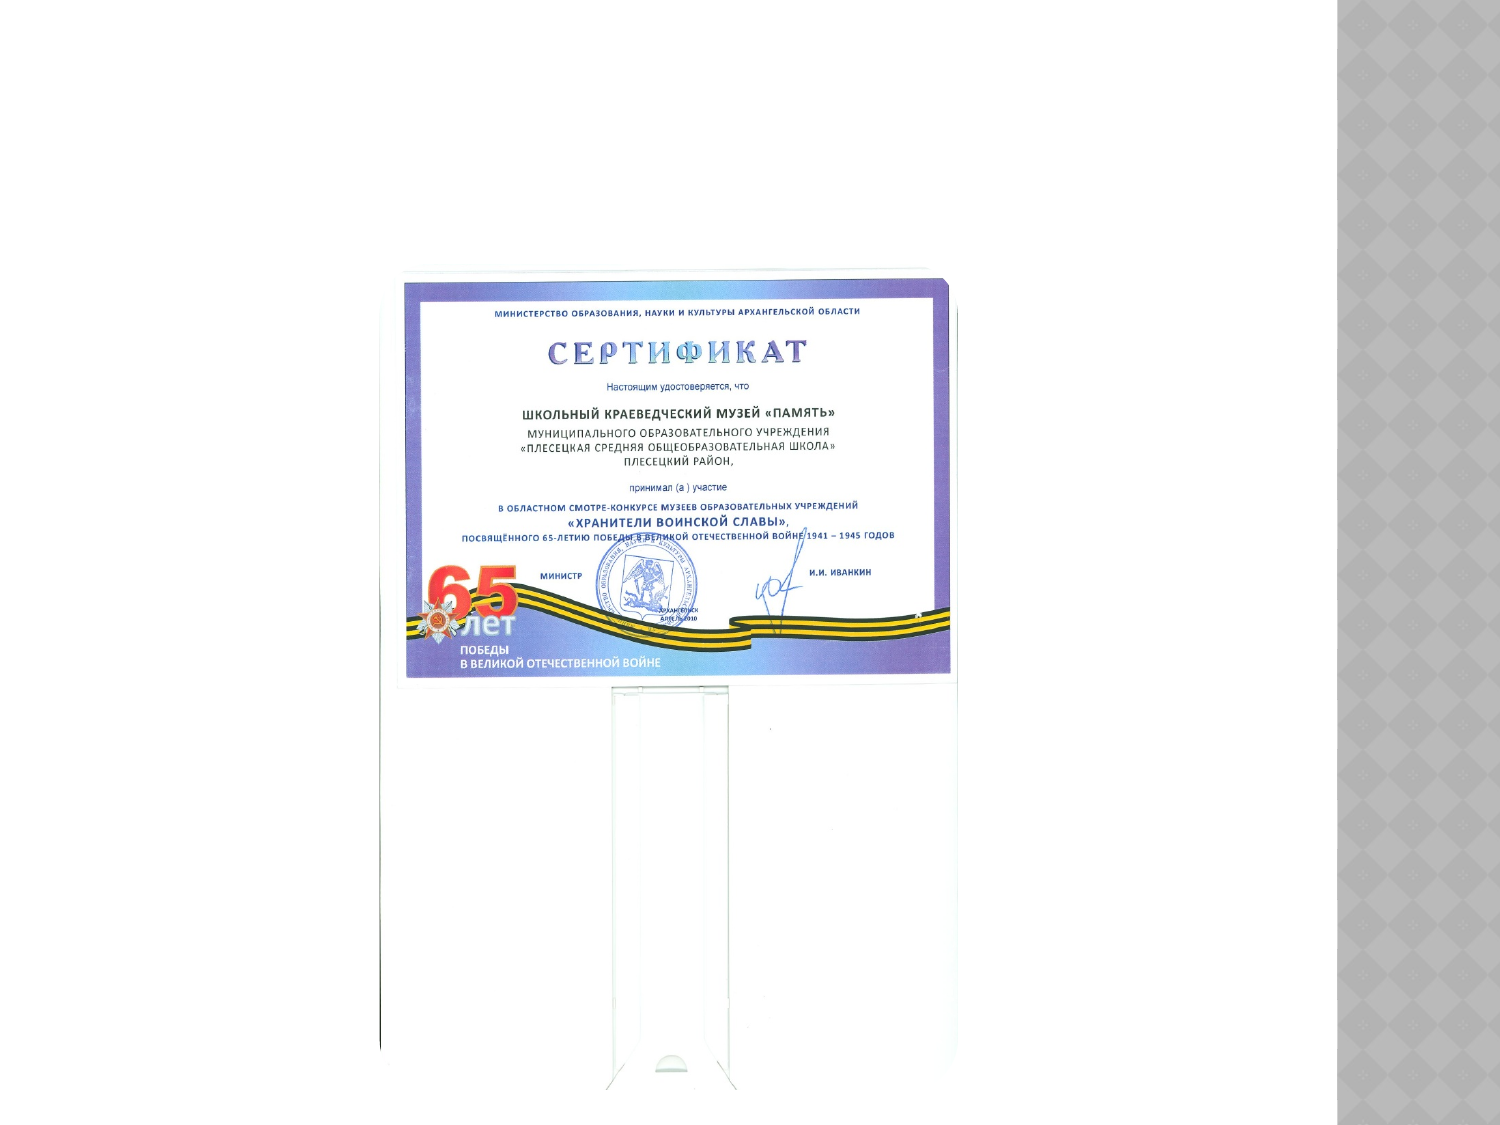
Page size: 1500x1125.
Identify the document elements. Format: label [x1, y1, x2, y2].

list [379, 263, 959, 1091]
